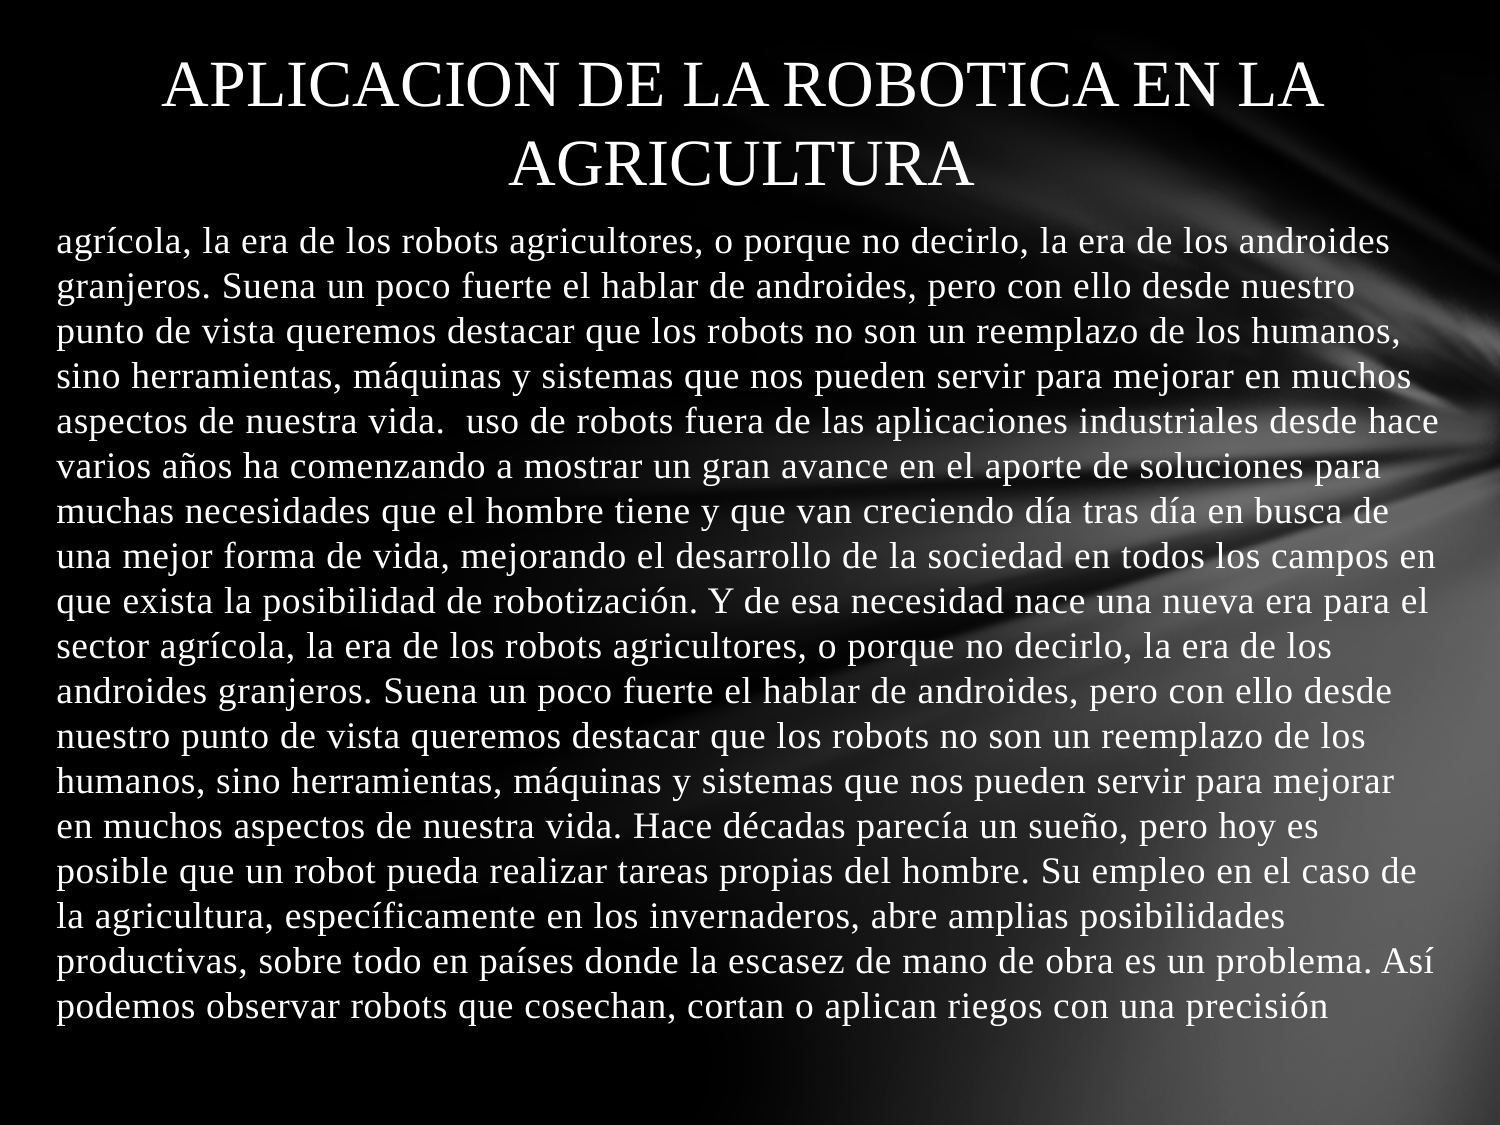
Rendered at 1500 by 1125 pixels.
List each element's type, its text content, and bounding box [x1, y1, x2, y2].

title APLICACION DE LA ROBOTICA EN LA AGRICULTURA [112, 30, 1373, 206]
list agrícola, la era de los robots agricultores, o porque no decirlo, la era de los androides granjeros. Suena un poco fuerte el hablar de androides, pero con ello desde nuestro punto de vista queremos destacar que los robots no son un reemplazo de los humanos, sino herramientas, máquinas y sistemas que nos pueden servir para mejorar en muchos aspectos de nuestra vida. uso de robots fuera de las aplicaciones industriales desde hace varios años ha comenzando a mostrar un gran avance en el aporte de soluciones para muchas necesidades que el hombre tiene y que van creciendo día tras día en busca de una mejor forma de vida, mejorando el desarrollo de la sociedad en todos los campos en que exista la posibilidad de robotización. Y de esa necesidad nace una nueva era para el sector agrícola, la era de los robots agricultores, o porque no decirlo, la era de los androides granjeros. Suena un poco fuerte el hablar de androides, pero con ello desde nuestro punto de vista queremos destacar que los robots no son un reemplazo de los humanos, sino herramientas, máquinas y sistemas que nos pueden servir para mejorar en muchos aspectos de nuestra vida. Hace décadas parecía un sueño, pero hoy es posible que un robot pueda realizar tareas propias del hombre. Su empleo en el caso de la agricultura, específicamente en los invernaderos, abre amplias posibilidades productivas, sobre todo en países donde la escasez de mano de obra es un problema. Así podemos observar robots que cosechan, cortan o aplican riegos con una precisión [41, 208, 1459, 1083]
